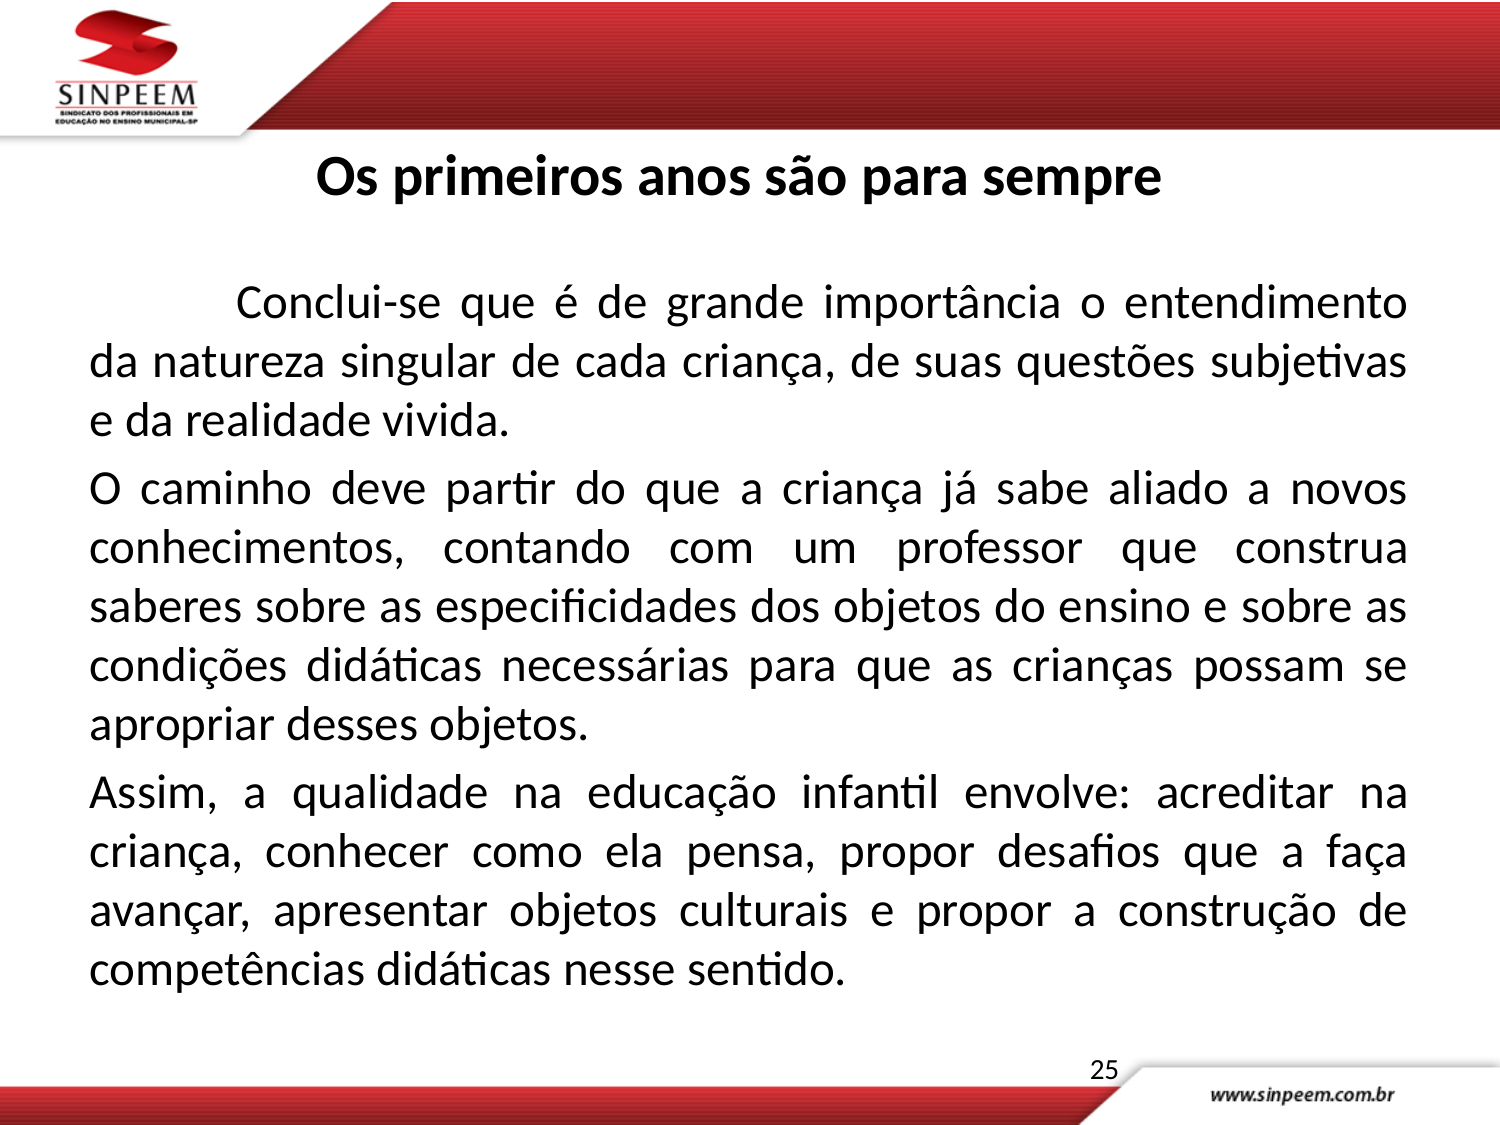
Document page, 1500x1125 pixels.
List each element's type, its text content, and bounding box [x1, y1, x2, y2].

picture [0, 2, 1500, 149]
list Conclui-se que é de grande importância o entendimento da natureza singular de cada criança, de suas questões subjetivas e da realidade vivida. O caminho deve partir do que a criança já sabe aliado a novos conhecimentos, contando com um professor que construa saberes sobre as especificidades dos objetos do ensino e sobre as condições didáticas necessárias para que as crianças possam se apropriar desses objetos. Assim, a qualidade na educação infantil envolve: acreditar na criança, conhecer como ela pensa, propor desafios que a faça avançar, apresentar objetos culturais e propor a construção de competências didáticas nesse sentido. [75, 262, 1425, 1005]
text_box Os primeiros anos são para sempre [64, 129, 1415, 237]
slide_number 25 [1074, 1042, 1425, 1103]
picture [0, 1053, 1500, 1125]
